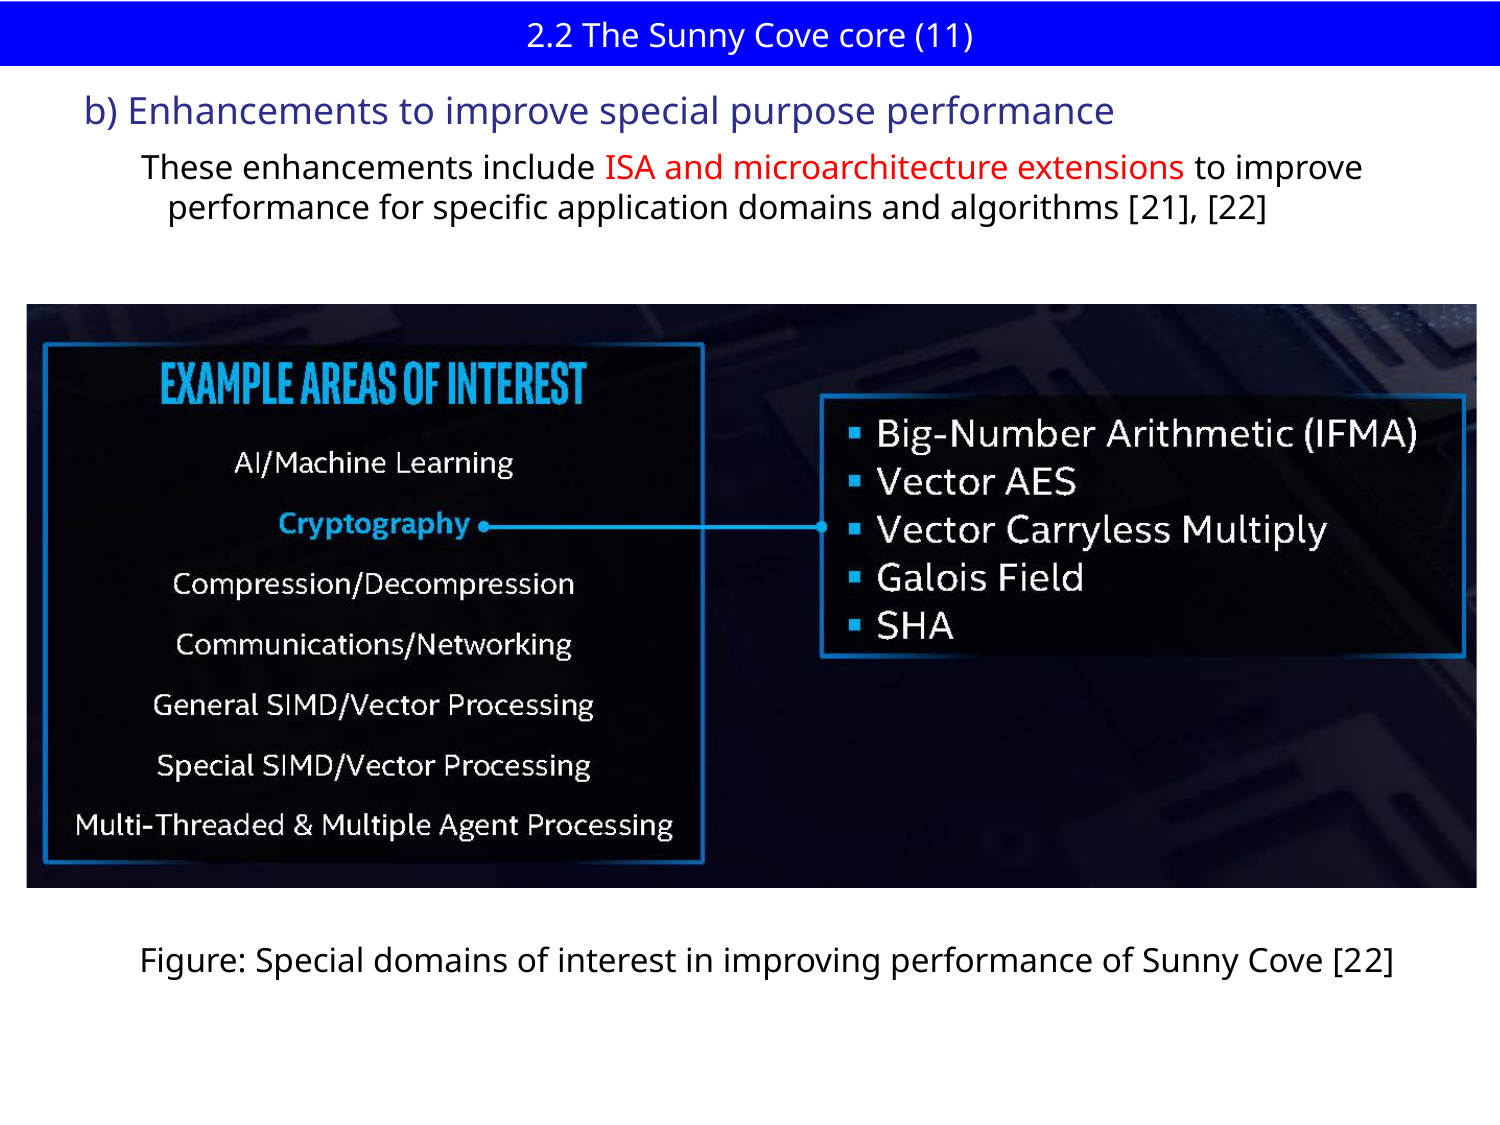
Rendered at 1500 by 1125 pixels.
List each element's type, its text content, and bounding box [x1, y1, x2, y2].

text_box These enhancements include ISA and microarchitecture extensions to improve performance for specific application domains and algorithms [21], [22] [126, 138, 1388, 234]
text_box Figure: Special domains of interest in improving performance of Sunny Cove [22] [124, 931, 1410, 987]
picture [26, 303, 1477, 888]
text_box b) Enhancements to improve special purpose performance [68, 79, 1132, 140]
title 2.2 The Sunny Cove core (11) [0, 1, 1500, 66]
